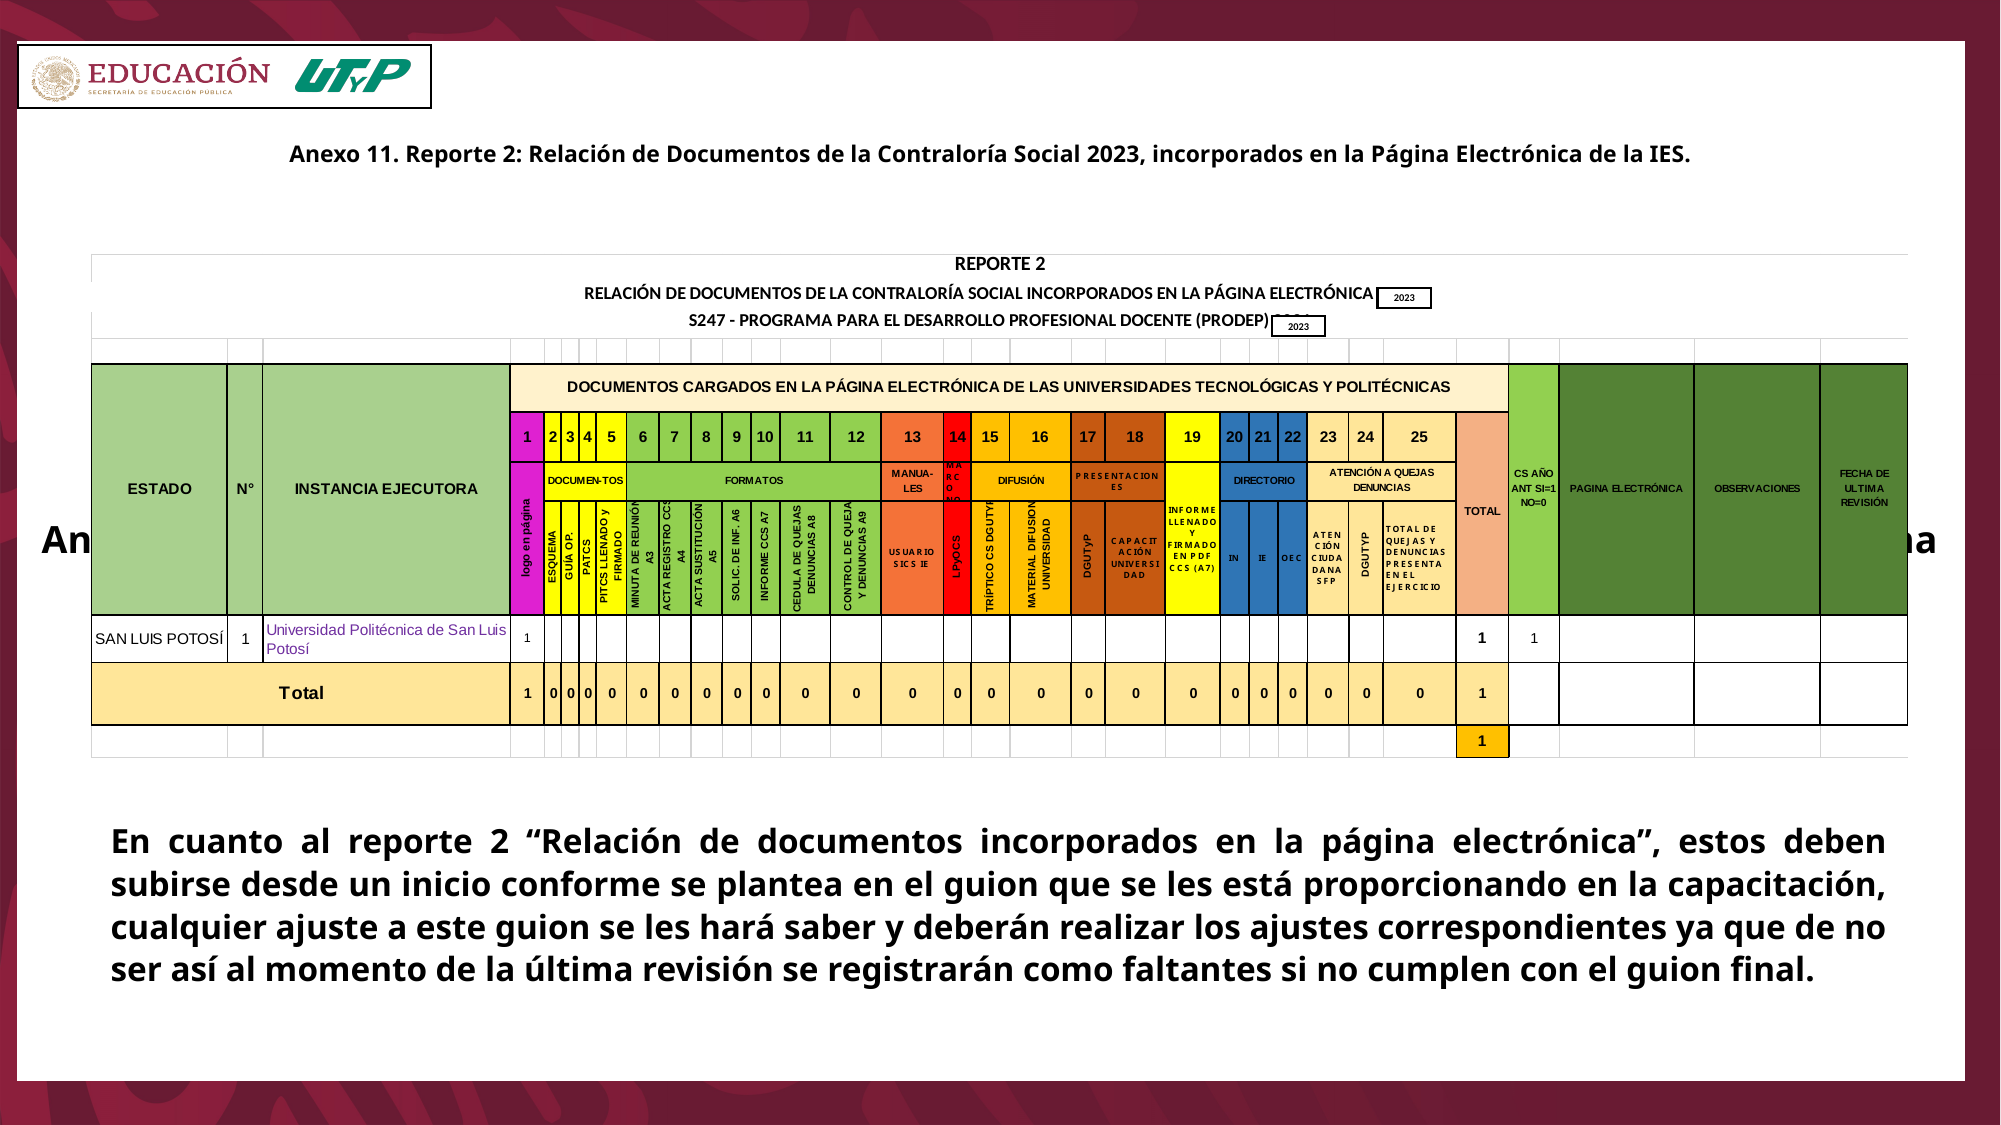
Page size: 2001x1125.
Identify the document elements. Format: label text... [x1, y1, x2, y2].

picture [0, 0, 2001, 1125]
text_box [17, 44, 432, 115]
text_box En cuanto al reporte 2 “Relación de documentos incorporados en la página electrónica”, estos deben subirse desde un inicio conforme se plantea en el guion que se les está proporcionando en la capacitación, cualquier ajuste a este guion se les hará saber y deberán realizar los ajustes correspondientes ya que de no ser así al momento de la última revisión se registrarán como faltantes si no cumplen con el guion final. [95, 810, 1904, 996]
text_box Anexo 11. Reporte 2: Relación de Documentos de la Contraloría Social 2022, incorporados en la Página Electrónica de la IES. [17, 41, 1965, 1081]
text_box Anexo 11. Reporte 2: Relación de Documentos de la Contraloría Social 2023, incorporados en la Página Electrónica de la IES. [56, 132, 1925, 175]
